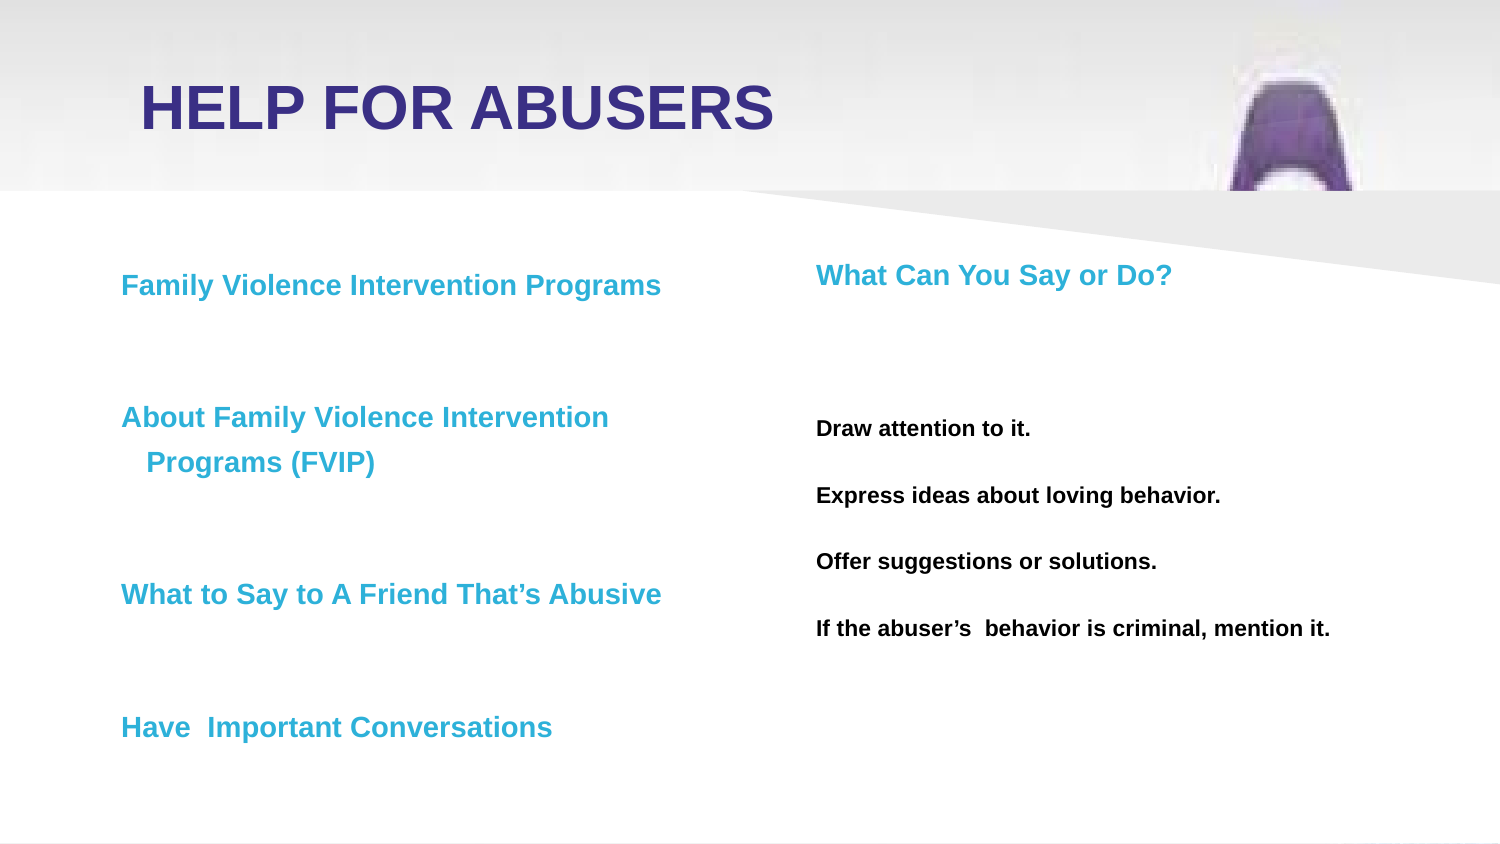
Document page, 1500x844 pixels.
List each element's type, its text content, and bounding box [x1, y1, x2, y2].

list What Can You Say or Do? Draw attention to it. Express ideas about loving behavior. Offer suggestions or solutions. If the abuser’s behavior is criminal, mention it. [769, 196, 1425, 808]
title HELP FOR ABUSERS [75, 33, 1425, 175]
list Family Violence Intervention Programs About Family Violence Intervention Programs (FVIP) What to Say to A Friend That’s Abusive Have Important Conversations [75, 196, 731, 808]
picture [0, 0, 1500, 190]
